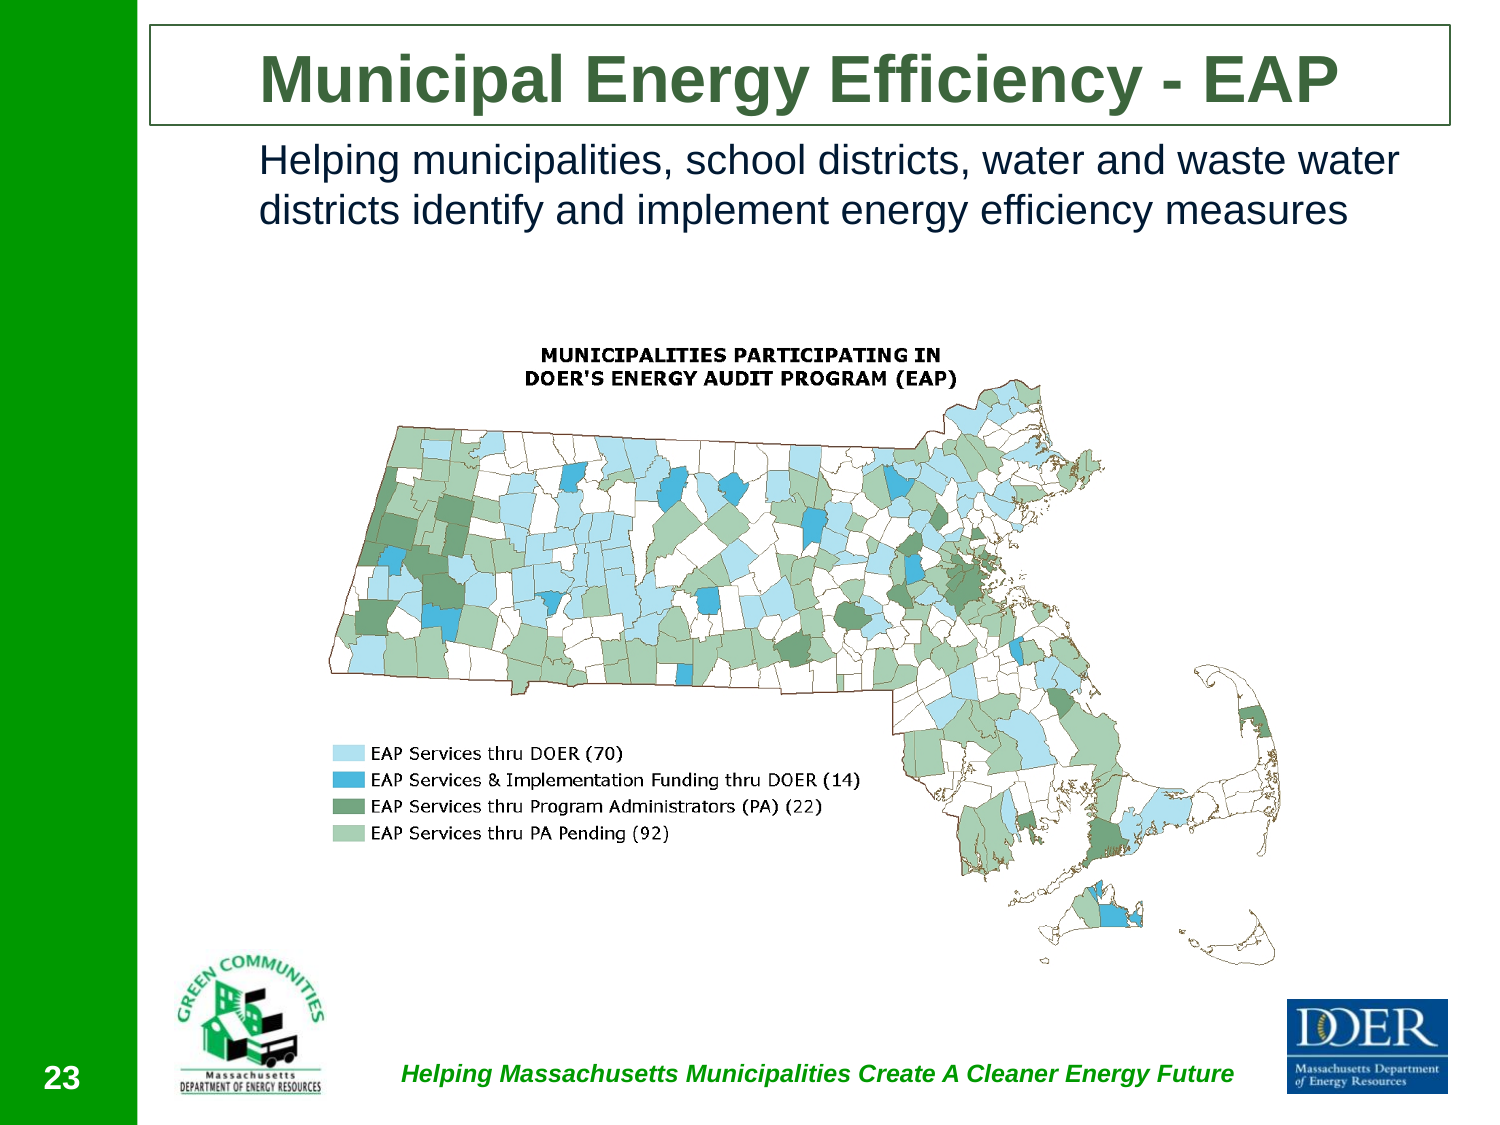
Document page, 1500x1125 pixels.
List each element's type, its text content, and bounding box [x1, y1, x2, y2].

slide_number 23 [13, 1023, 111, 1105]
title Municipal Energy Efficiency - EAP [149, 24, 1451, 126]
picture [174, 337, 1448, 1101]
list Helping municipalities, school districts, water and waste water districts identify and implement energy efficiency measures [187, 126, 1426, 638]
